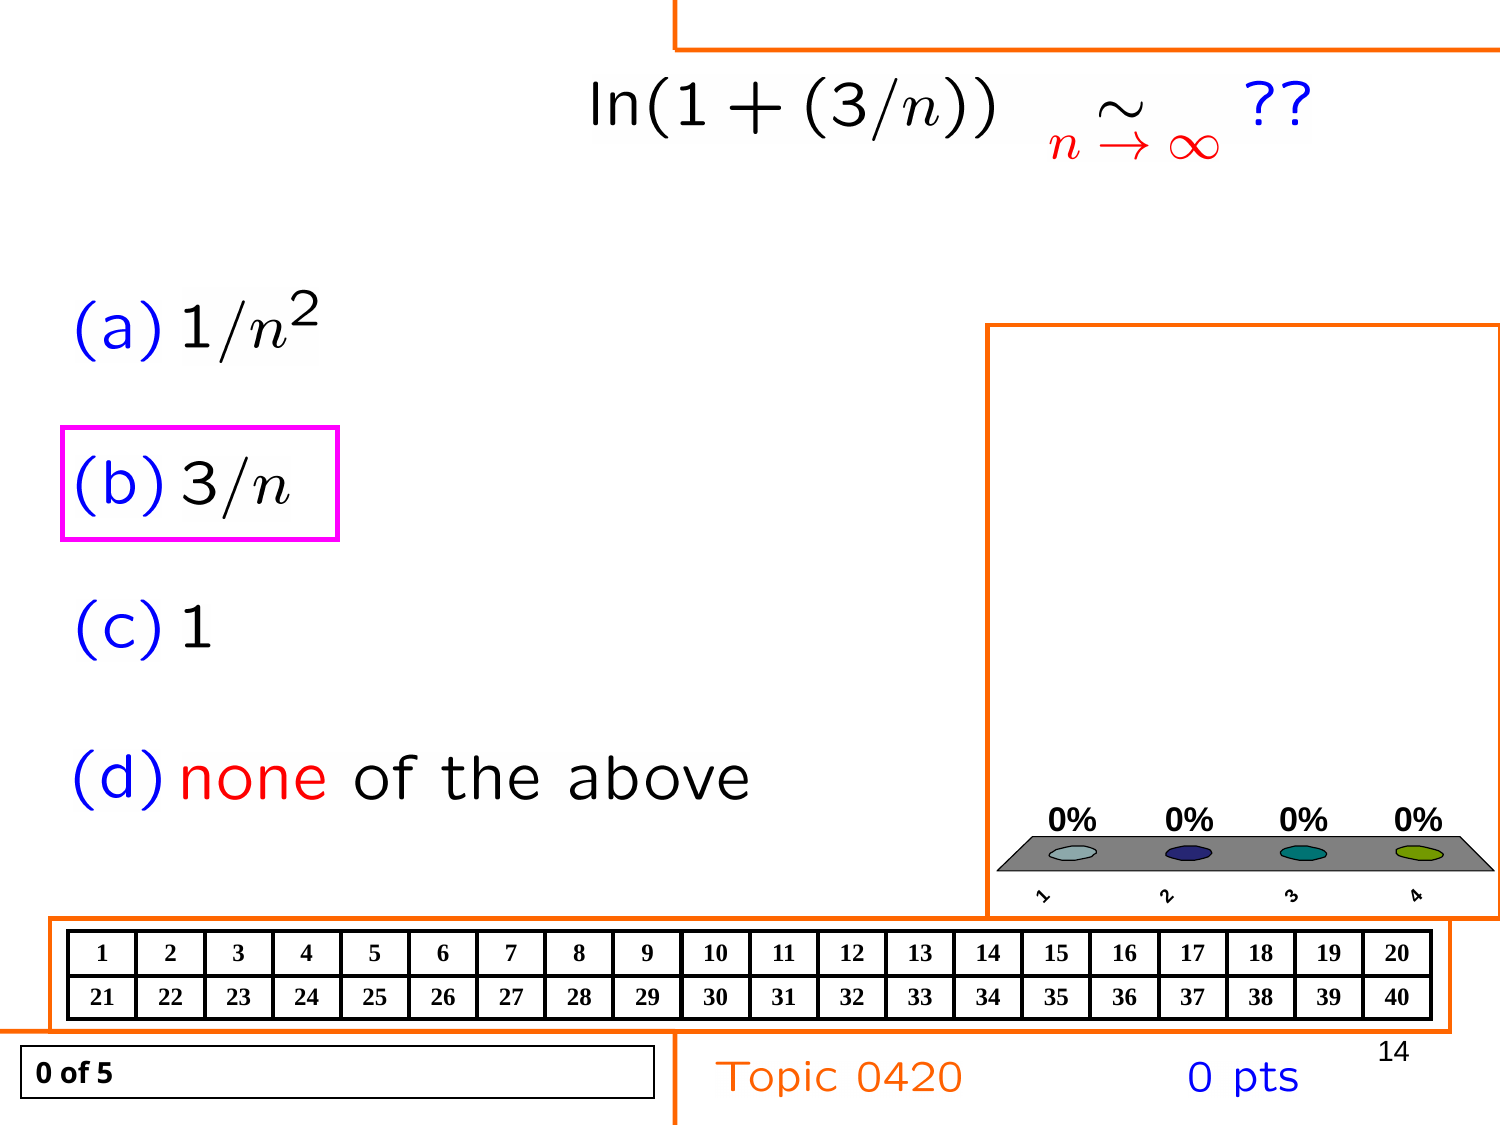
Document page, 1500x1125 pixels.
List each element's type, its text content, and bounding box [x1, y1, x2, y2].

picture [74, 300, 162, 363]
picture [74, 455, 162, 518]
picture [182, 456, 292, 522]
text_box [20, 1045, 655, 1099]
slide_number 14 [1350, 1032, 1425, 1103]
text_box [50, 918, 1450, 1032]
picture [182, 752, 751, 800]
text_box [62, 427, 338, 540]
picture [73, 749, 161, 813]
picture [1188, 1060, 1300, 1098]
title 1+1= [75, 45, 1425, 233]
text_box [562, 62, 1013, 250]
picture [182, 604, 211, 649]
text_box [957, 312, 1500, 951]
picture [592, 74, 1313, 162]
picture [182, 287, 319, 366]
picture [76, 599, 161, 663]
text_box [87, 249, 650, 663]
picture [715, 1060, 963, 1098]
